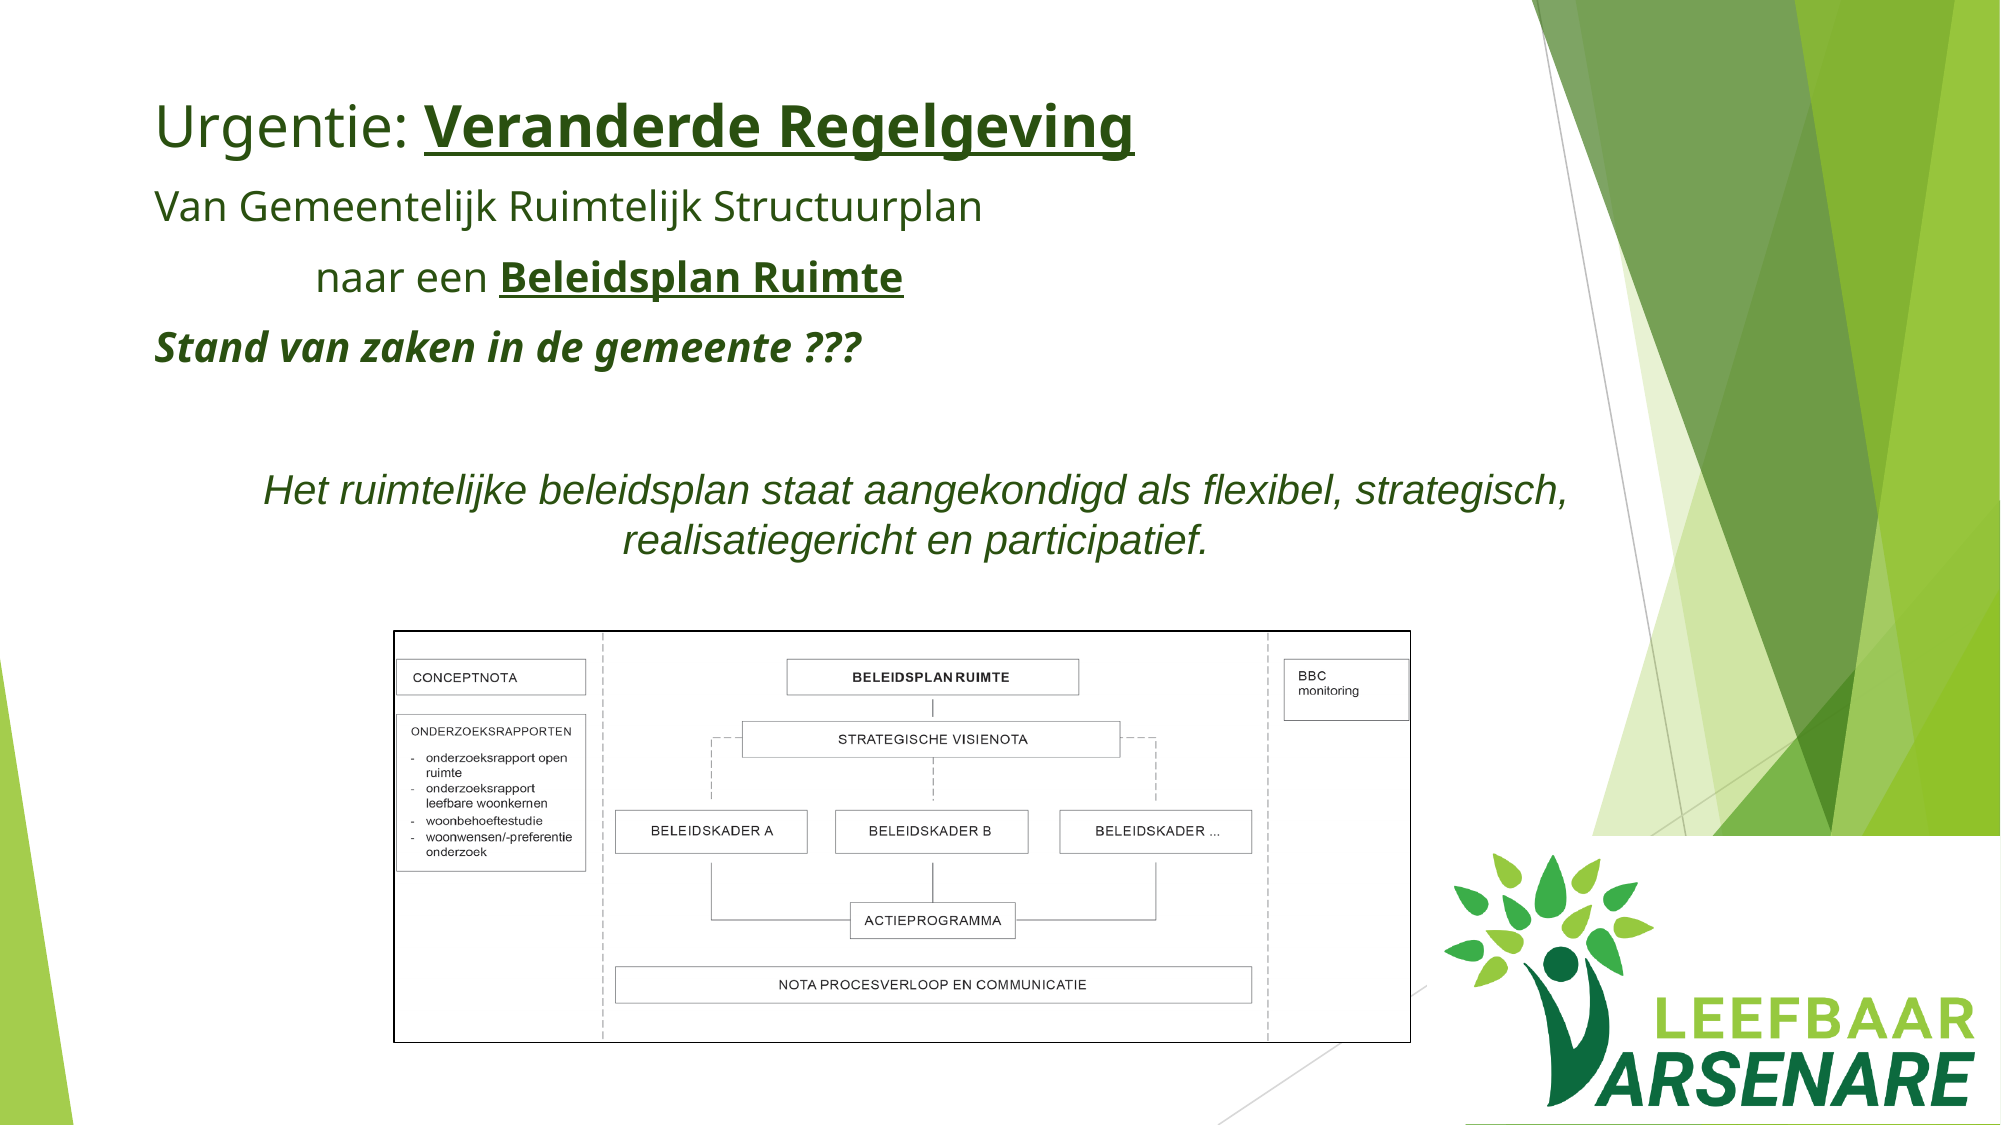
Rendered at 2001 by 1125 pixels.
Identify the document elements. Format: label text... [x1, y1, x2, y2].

picture [1427, 836, 2000, 1124]
picture [394, 631, 1411, 1043]
list Urgentie: Veranderde Regelgeving Van Gemeentelijk Ruimtelijk Structuurplan naar een Beleidsplan Ruimte Stand van zaken in de gemeente ??? Het ruimtelijke beleidsplan staat aangekondigd als flexibel, strategisch, realisatiegericht en participatief. [116, 81, 1694, 926]
